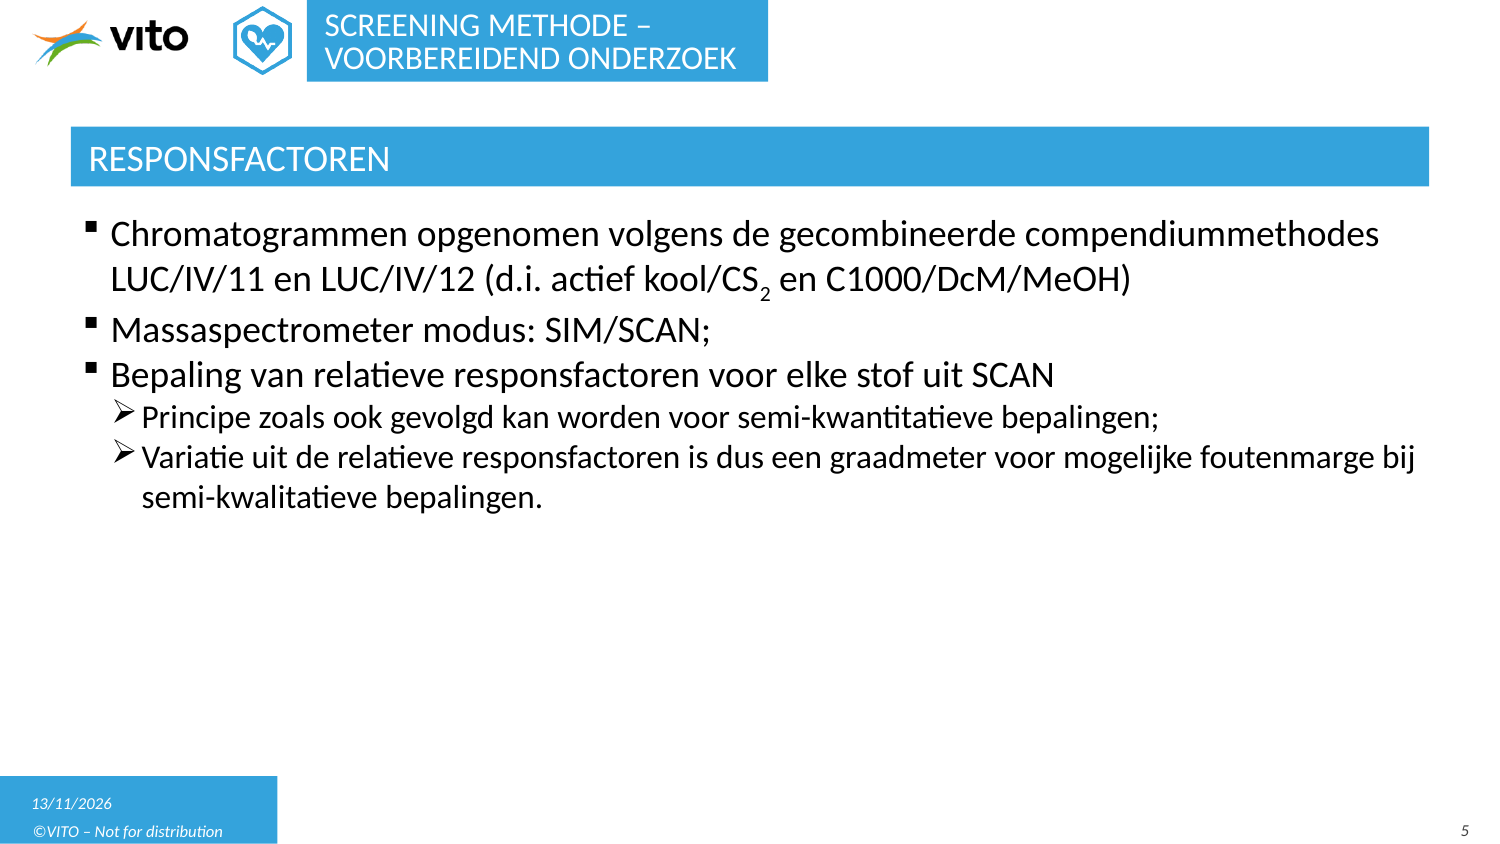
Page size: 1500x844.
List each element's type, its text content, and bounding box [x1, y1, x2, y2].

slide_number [16, 788, 160, 818]
slide_number 5 [1399, 814, 1484, 844]
picture [0, 0, 308, 82]
list Chromatogrammen opgenomen volgens de gecombineerde compendiummethodes LUC/IV/11 en LUC/IV/12 (d.i. actief kool/CS2 en C1000/DcM/MeOH) Massaspectrometer modus: SIM/SCAN; Bepaling van relatieve responsfactoren voor elke stof uit SCAN Principe zoals ook gevolgd kan worden voor semi-kwantitatieve bepalingen; Variatie uit de relatieve responsfactoren is dus een graadmeter voor mogelijke foutenmarge bij semi-kwalitatieve bepalingen. [64, 197, 1436, 525]
footer ©VITO – Not for distribution [17, 815, 266, 844]
title Responsfactoren [70, 126, 1430, 187]
list Screening Methode – voorbereidend Onderzoek [309, 0, 769, 82]
